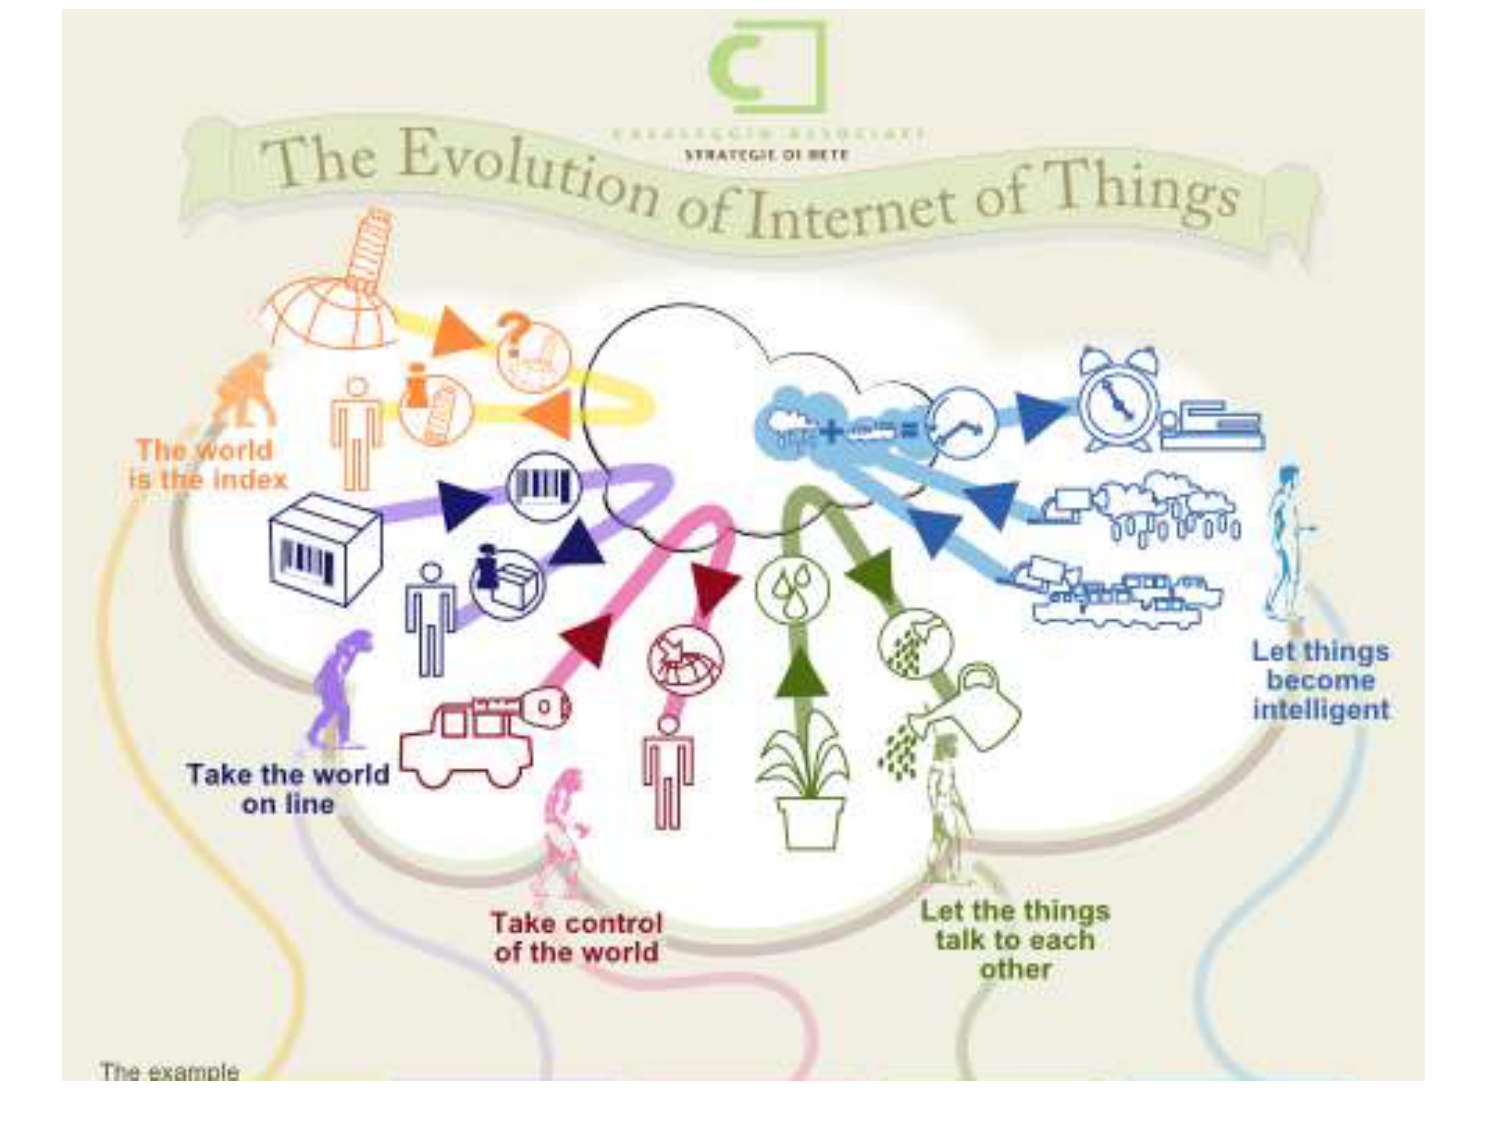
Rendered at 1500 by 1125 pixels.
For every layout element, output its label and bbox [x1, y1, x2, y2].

list [62, 9, 1426, 1082]
